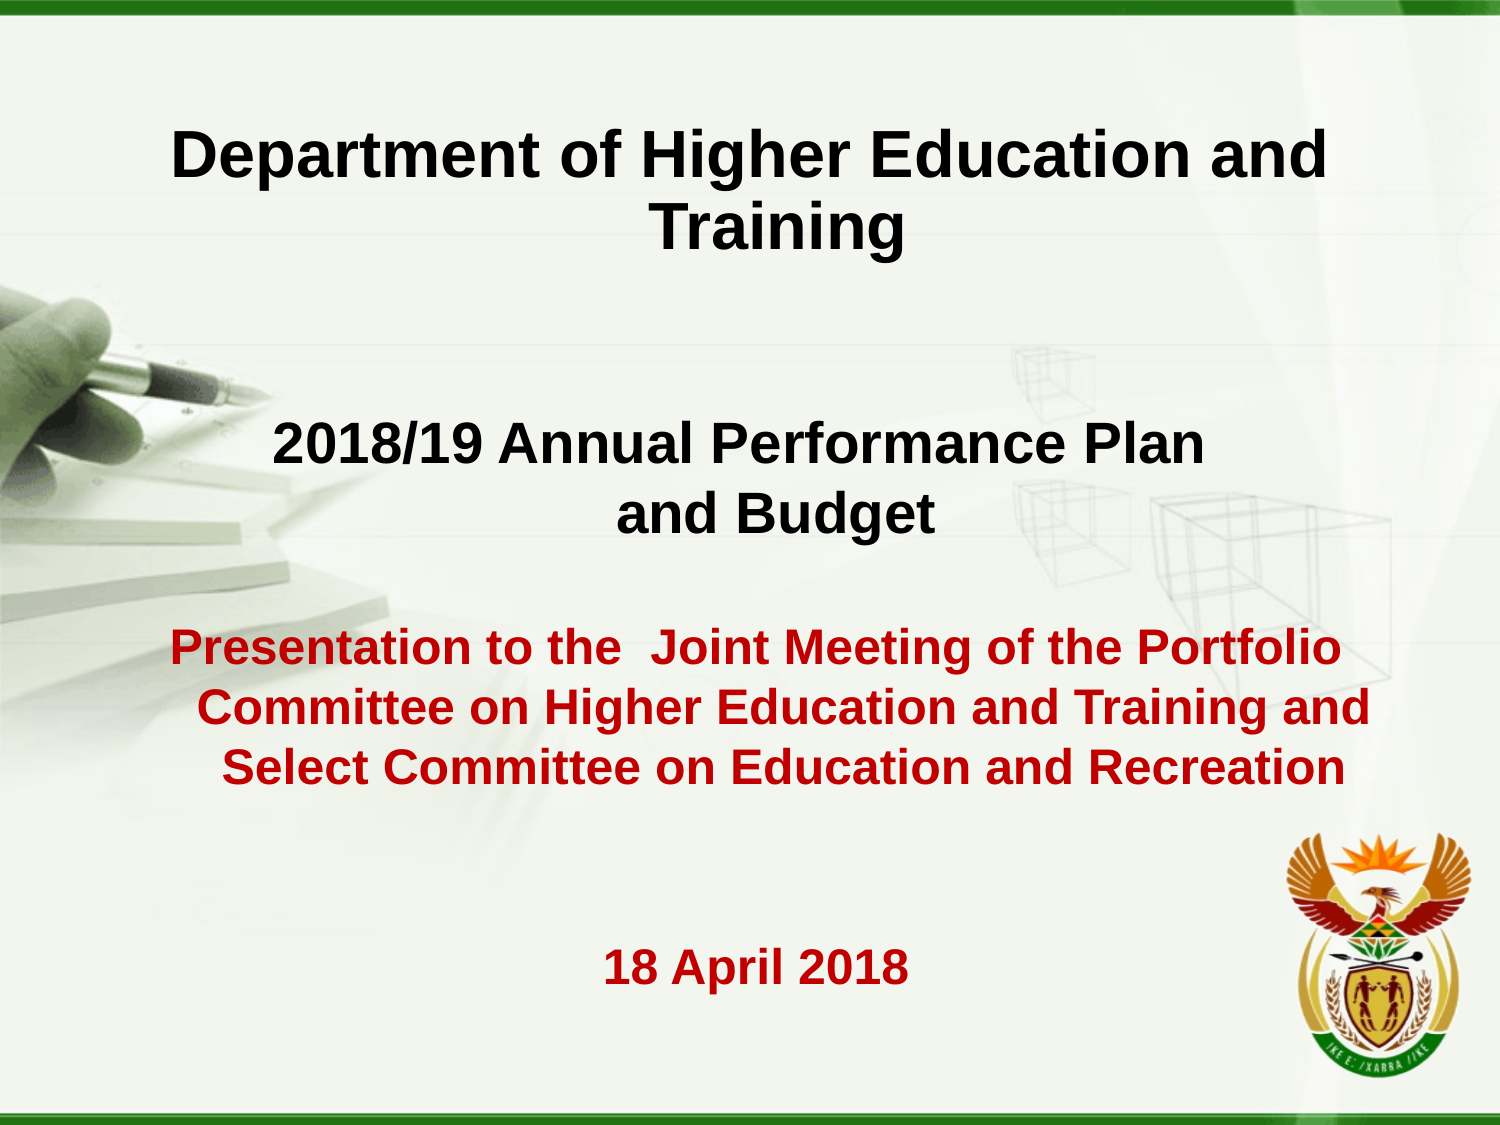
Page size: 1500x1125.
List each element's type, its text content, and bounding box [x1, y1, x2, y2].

text_box 2018/19 Annual Performance Plan and Budget Presentation to the Joint Meeting of the Portfolio Committee on Higher Education and Training and Select Committee on Education and Recreation 18 April 2018 [124, 337, 1388, 1049]
picture [0, 0, 1500, 1125]
text_box Department of Higher Education and Training [87, 112, 1413, 1050]
